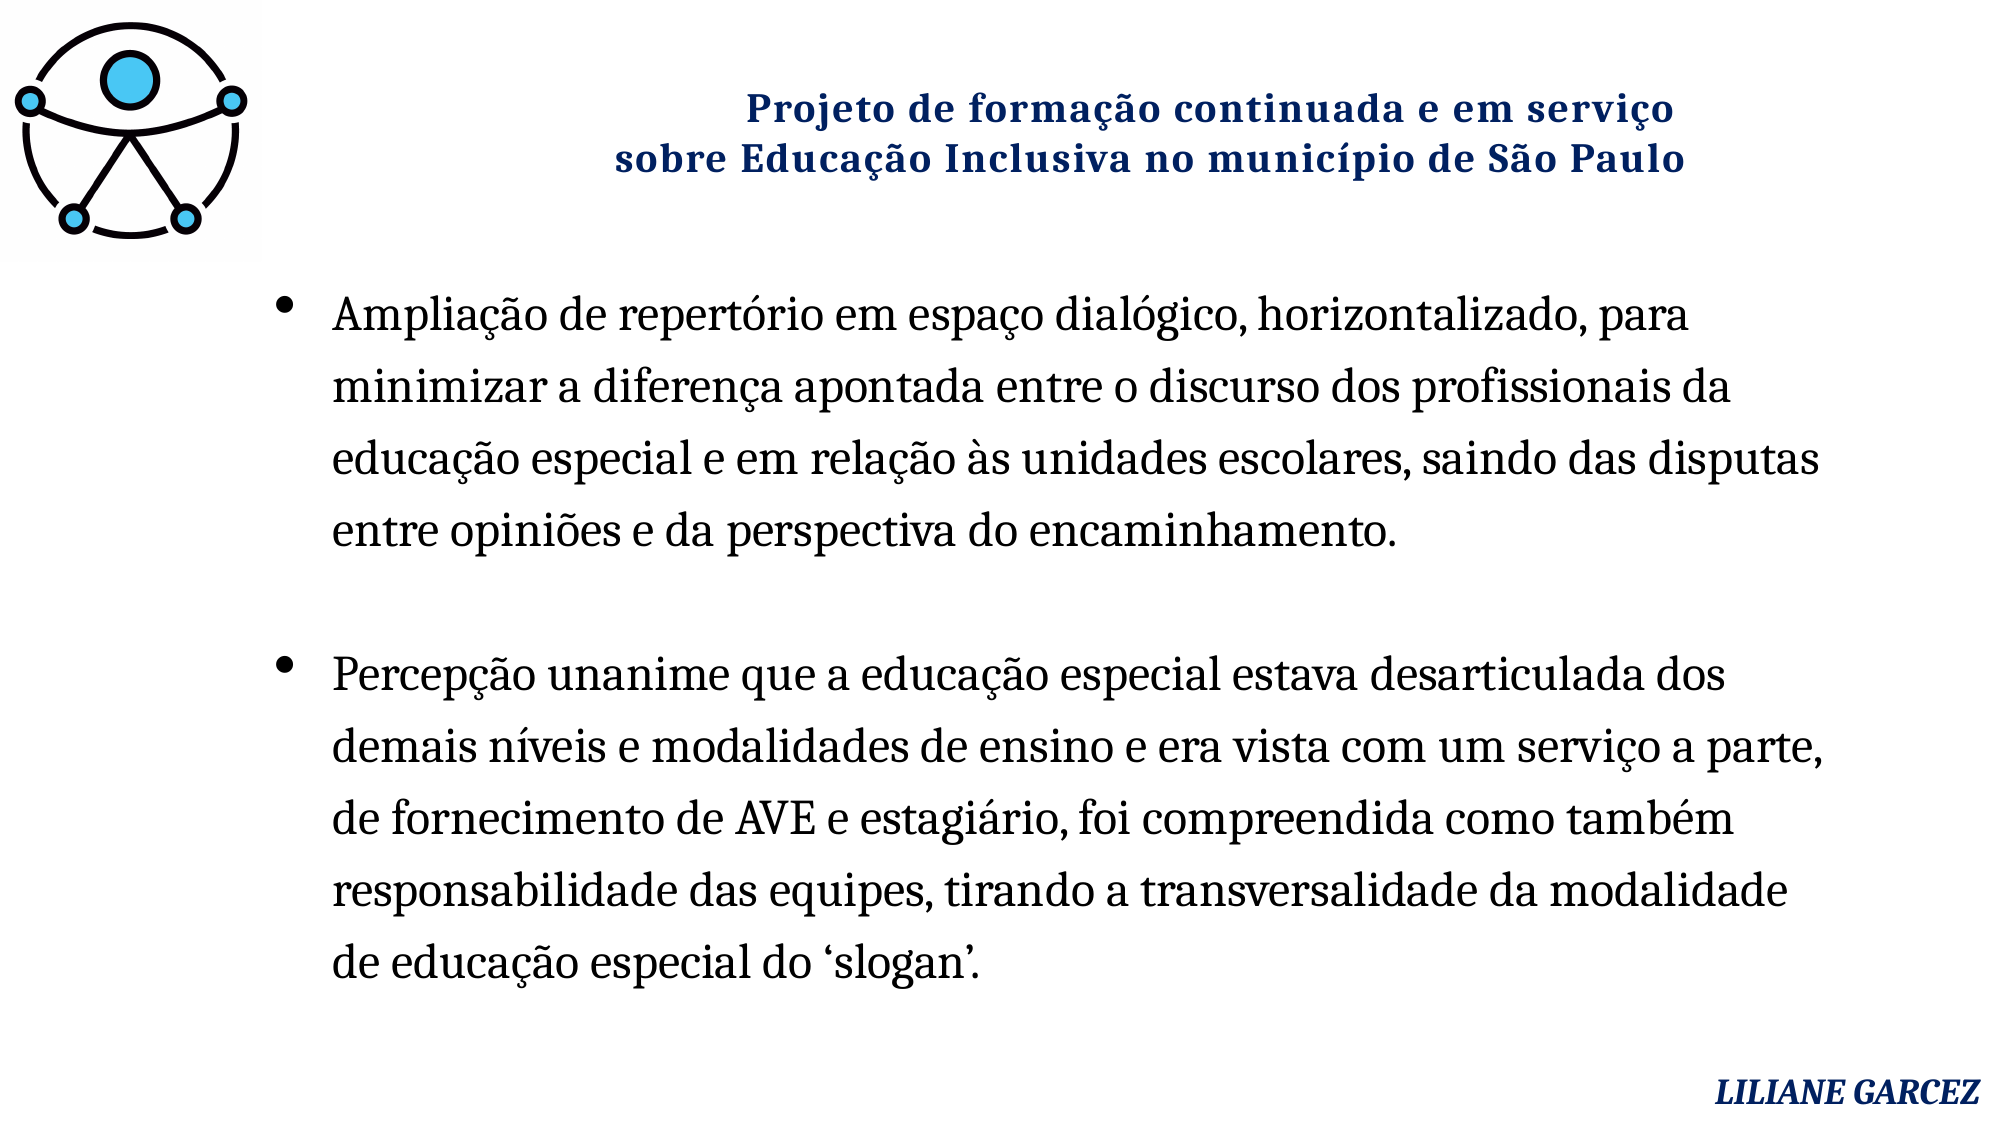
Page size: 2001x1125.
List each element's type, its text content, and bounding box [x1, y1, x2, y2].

text_box Liliane Garcez [1700, 1061, 2000, 1125]
picture [0, 0, 262, 262]
text_box Projeto de formação continuada e em serviço sobre Educação Inclusiva no município de São Paulo [600, 73, 1701, 189]
text_box Ampliação de repertório em espaço dialógico, horizontalizado, para minimizar a diferença apontada entre o discurso dos profissionais da educação especial e em relação às unidades escolares, saindo das disputas entre opiniões e da perspectiva do encaminhamento. Percepção unanime que a educação especial estava desarticulada dos demais níveis e modalidades de ensino e era vista com um serviço a parte, de fornecimento de AVE e estagiário, foi compreendida como também responsabilidade das equipes, tirando a transversalidade da modalidade de educação especial do ‘slogan’. [261, 261, 1856, 997]
